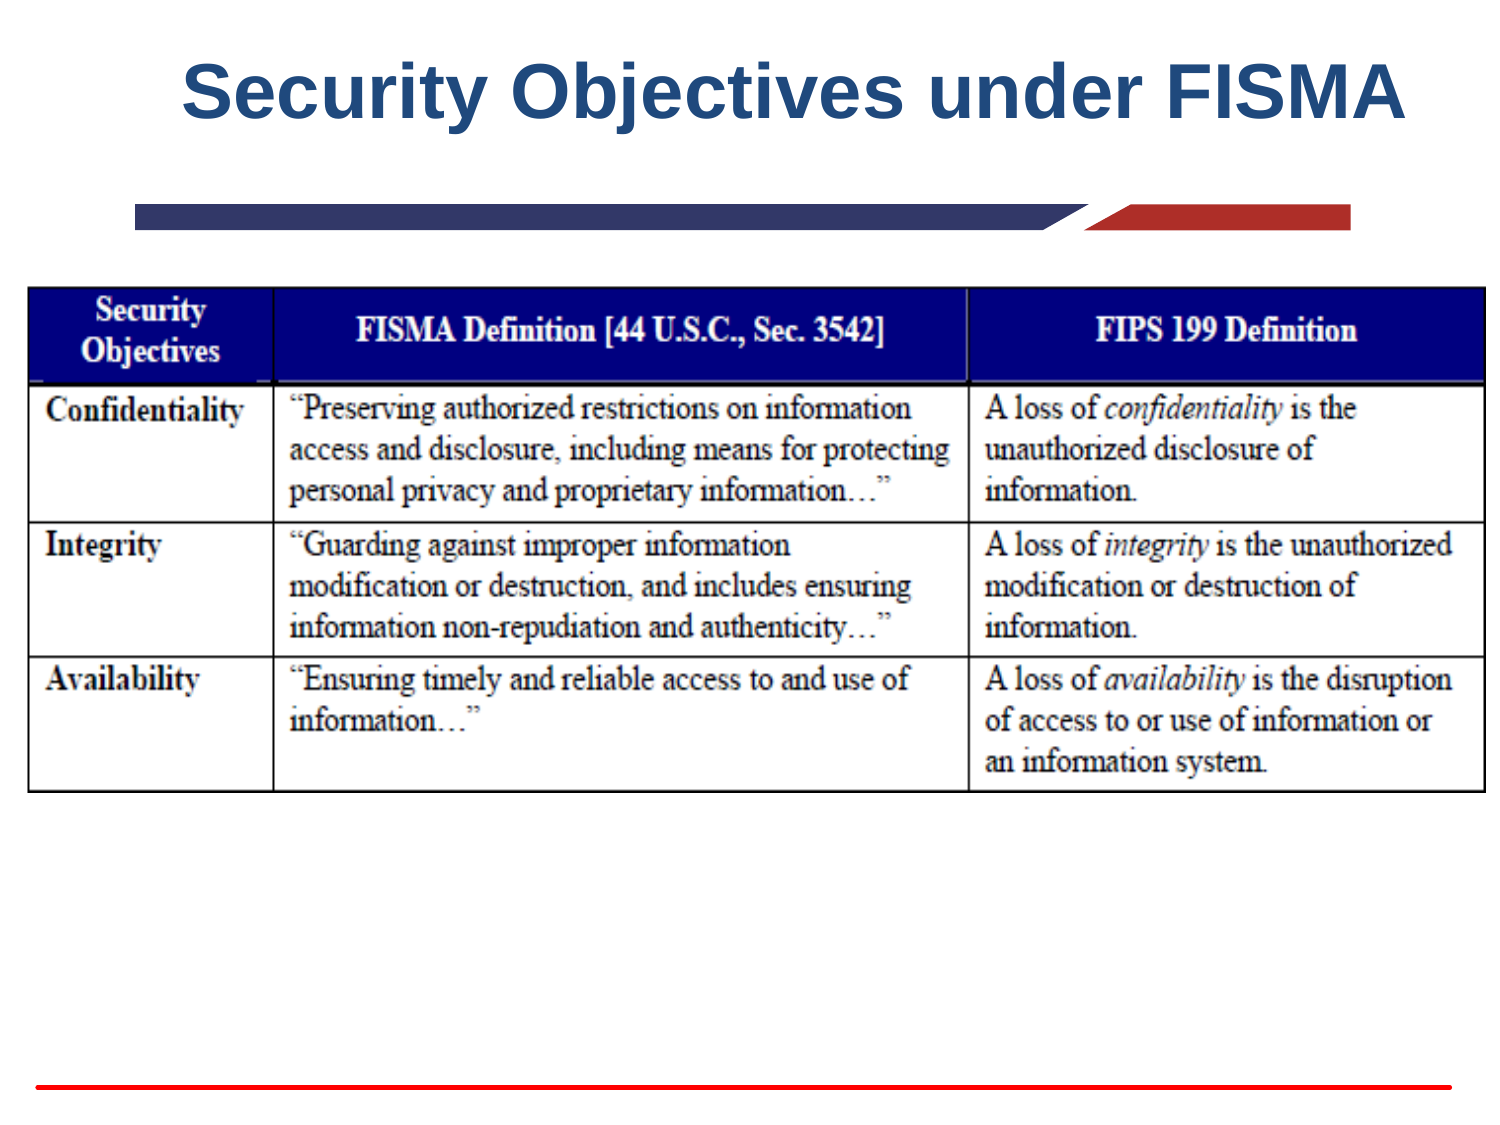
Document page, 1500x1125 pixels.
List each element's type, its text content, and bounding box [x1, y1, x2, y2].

title Security Objectives under FISMA [0, 0, 1425, 175]
picture [25, 285, 1486, 794]
